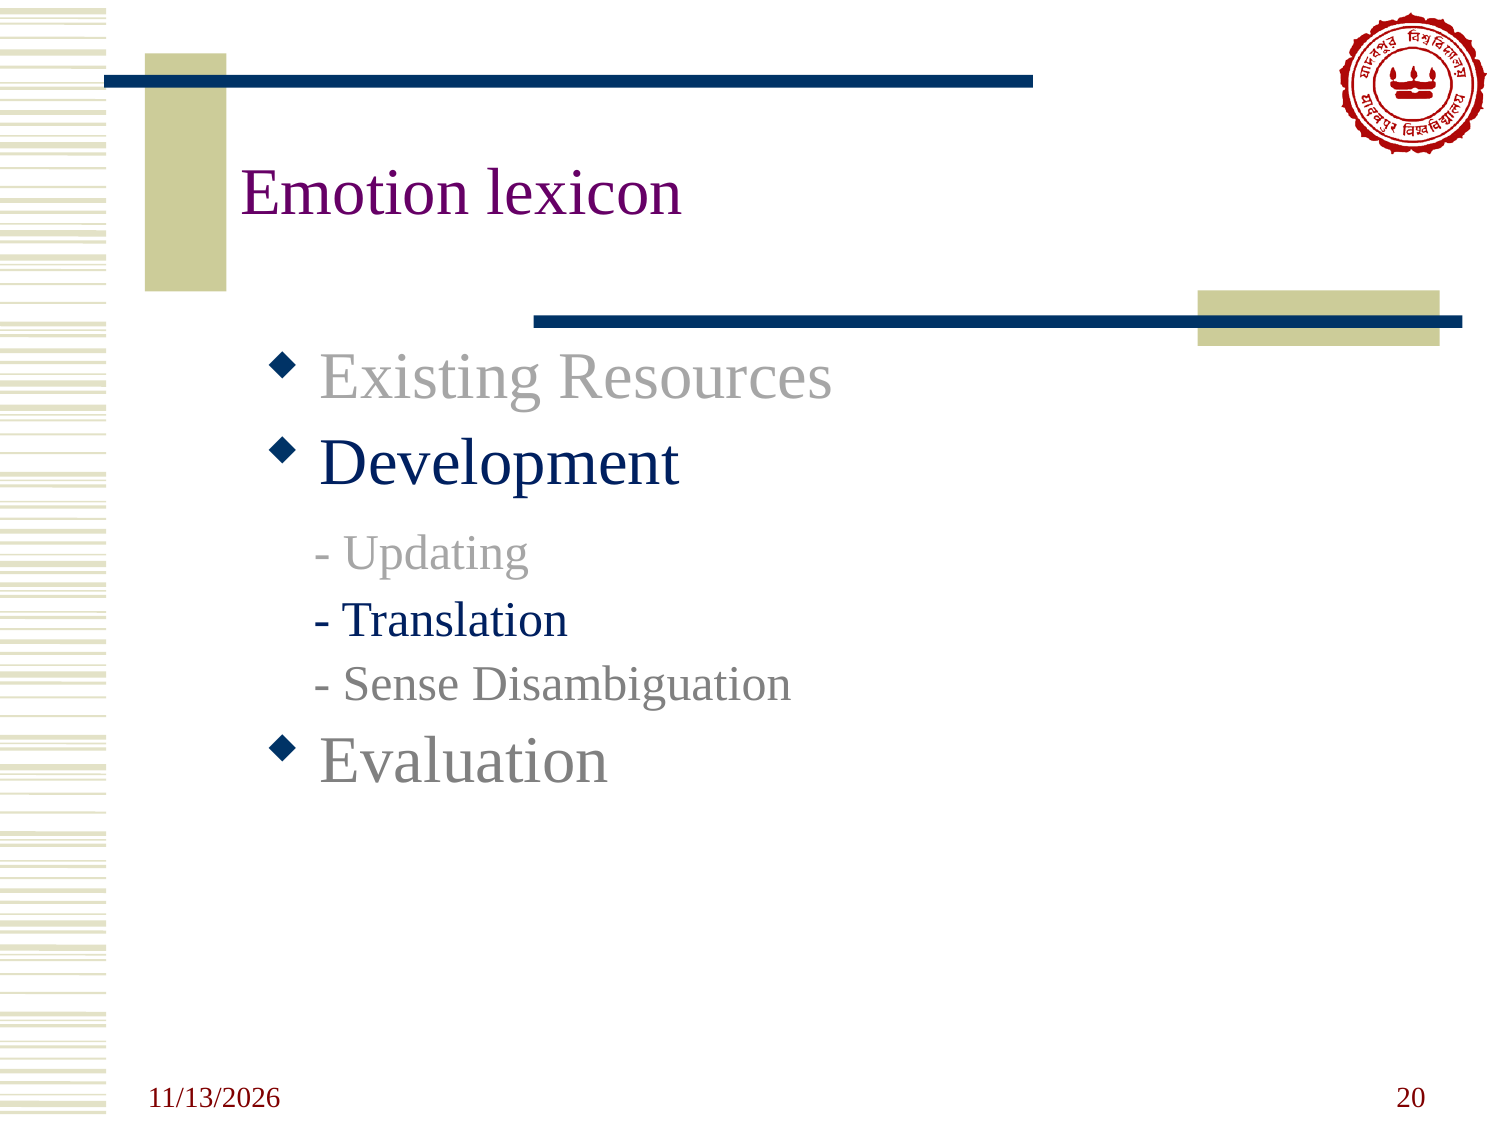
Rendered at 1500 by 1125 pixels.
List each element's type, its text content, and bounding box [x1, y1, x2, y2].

title Emotion lexicon [224, 99, 1436, 288]
list Existing Resources Development - Updating - Translation - Sense Disambiguation Evaluation [248, 333, 1331, 948]
slide_number 20 [1080, 1045, 1442, 1122]
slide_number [132, 1045, 446, 1121]
picture [1337, 12, 1487, 163]
